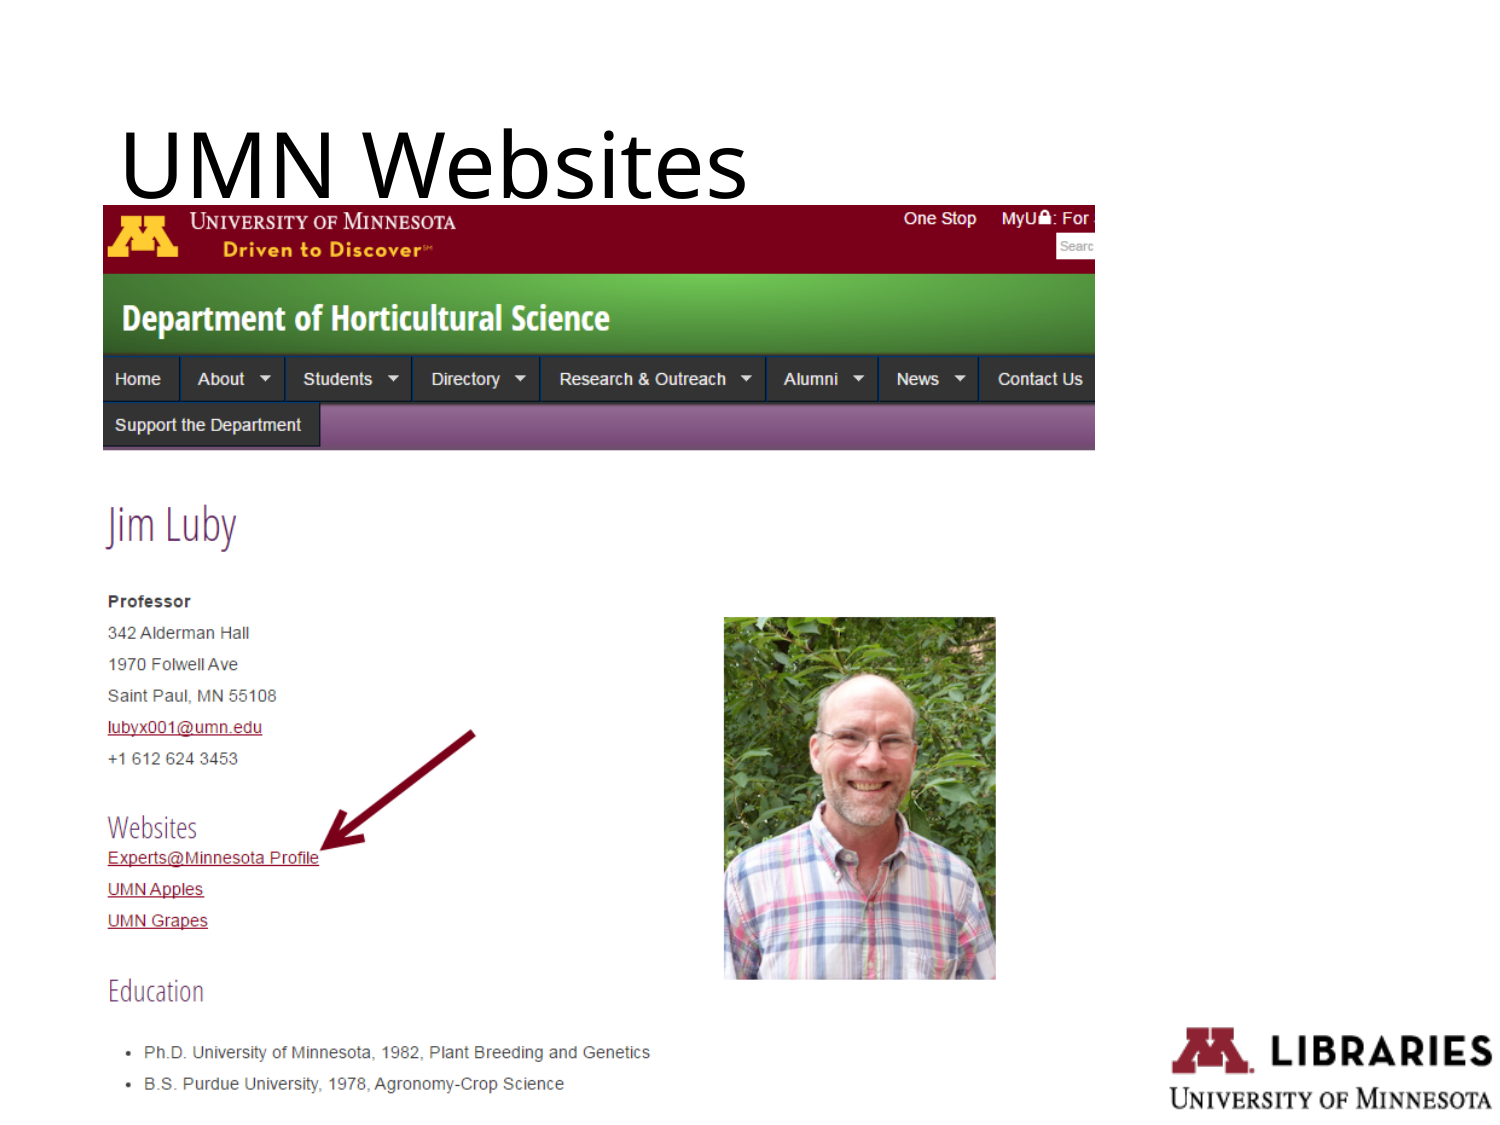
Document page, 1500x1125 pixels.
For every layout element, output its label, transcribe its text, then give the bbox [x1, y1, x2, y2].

picture [1162, 1012, 1500, 1125]
picture [103, 205, 1095, 1120]
title UMN Websites [103, 59, 1397, 278]
